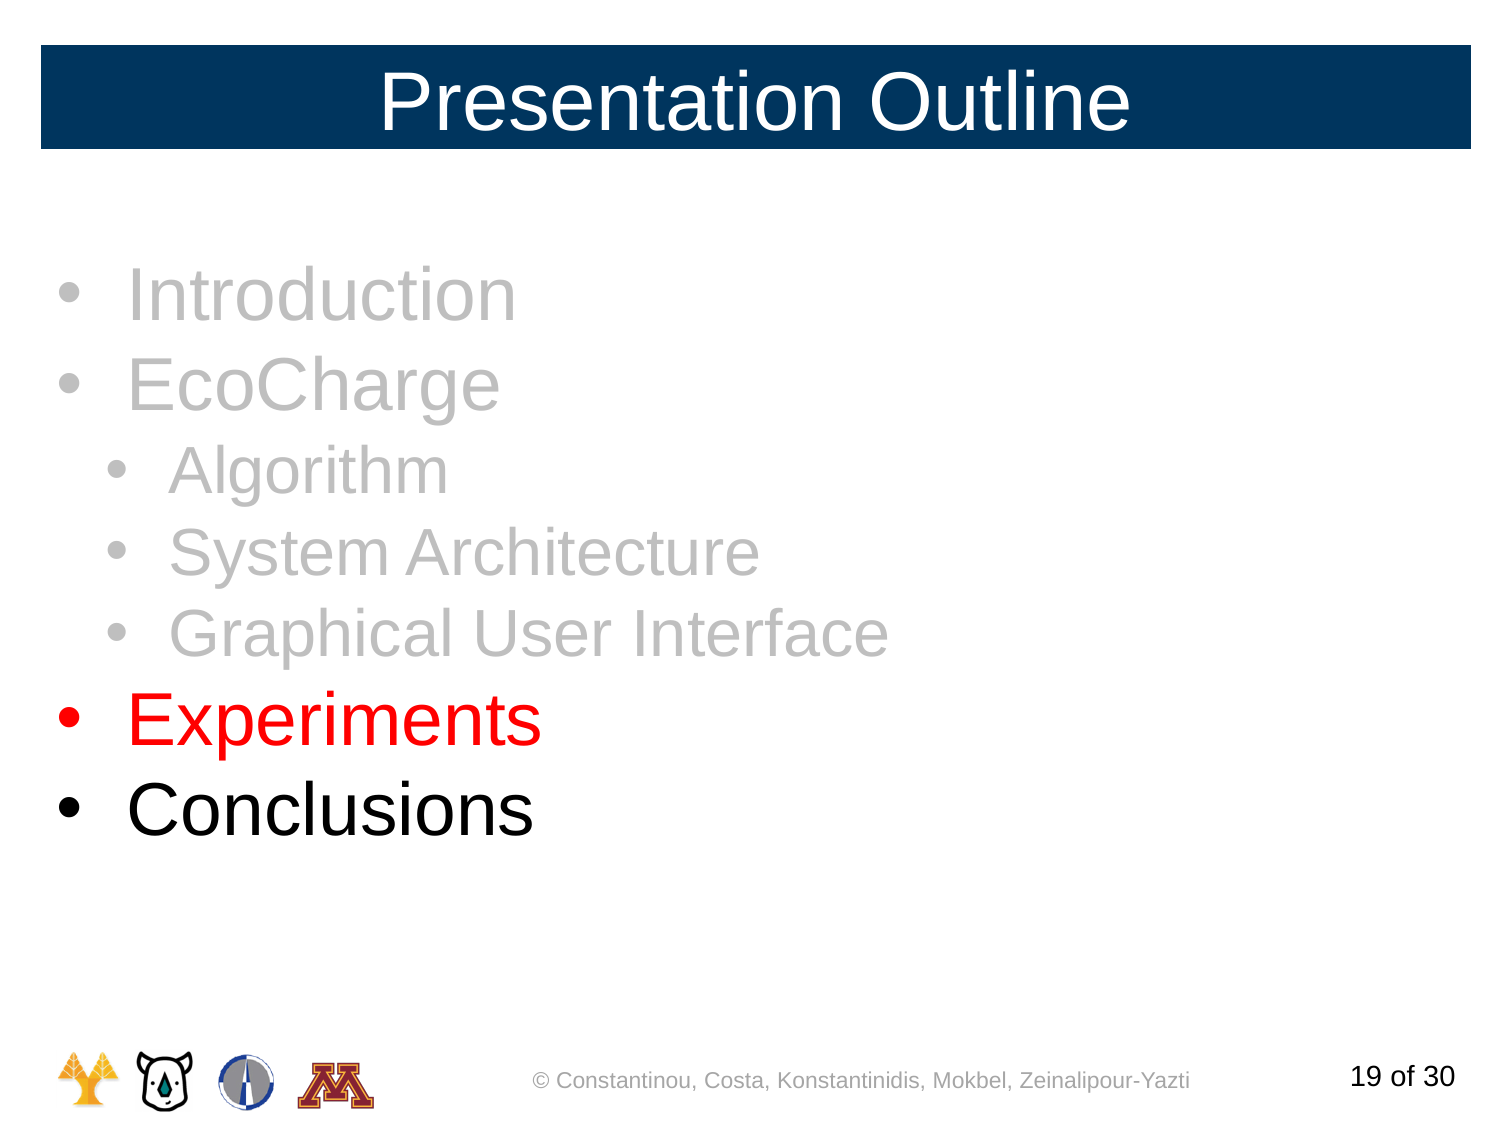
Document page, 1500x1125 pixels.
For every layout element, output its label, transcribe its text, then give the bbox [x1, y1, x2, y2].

picture [135, 1049, 193, 1112]
title Presentation Outline [41, 45, 1471, 149]
picture [289, 1057, 395, 1112]
list Introduction EcoCharge Algorithm System Architecture Graphical User Interface Experiments Conclusions [41, 149, 1471, 1006]
picture [218, 1034, 281, 1114]
slide_number 19 of 30 [1293, 1049, 1471, 1110]
picture [56, 1050, 126, 1108]
